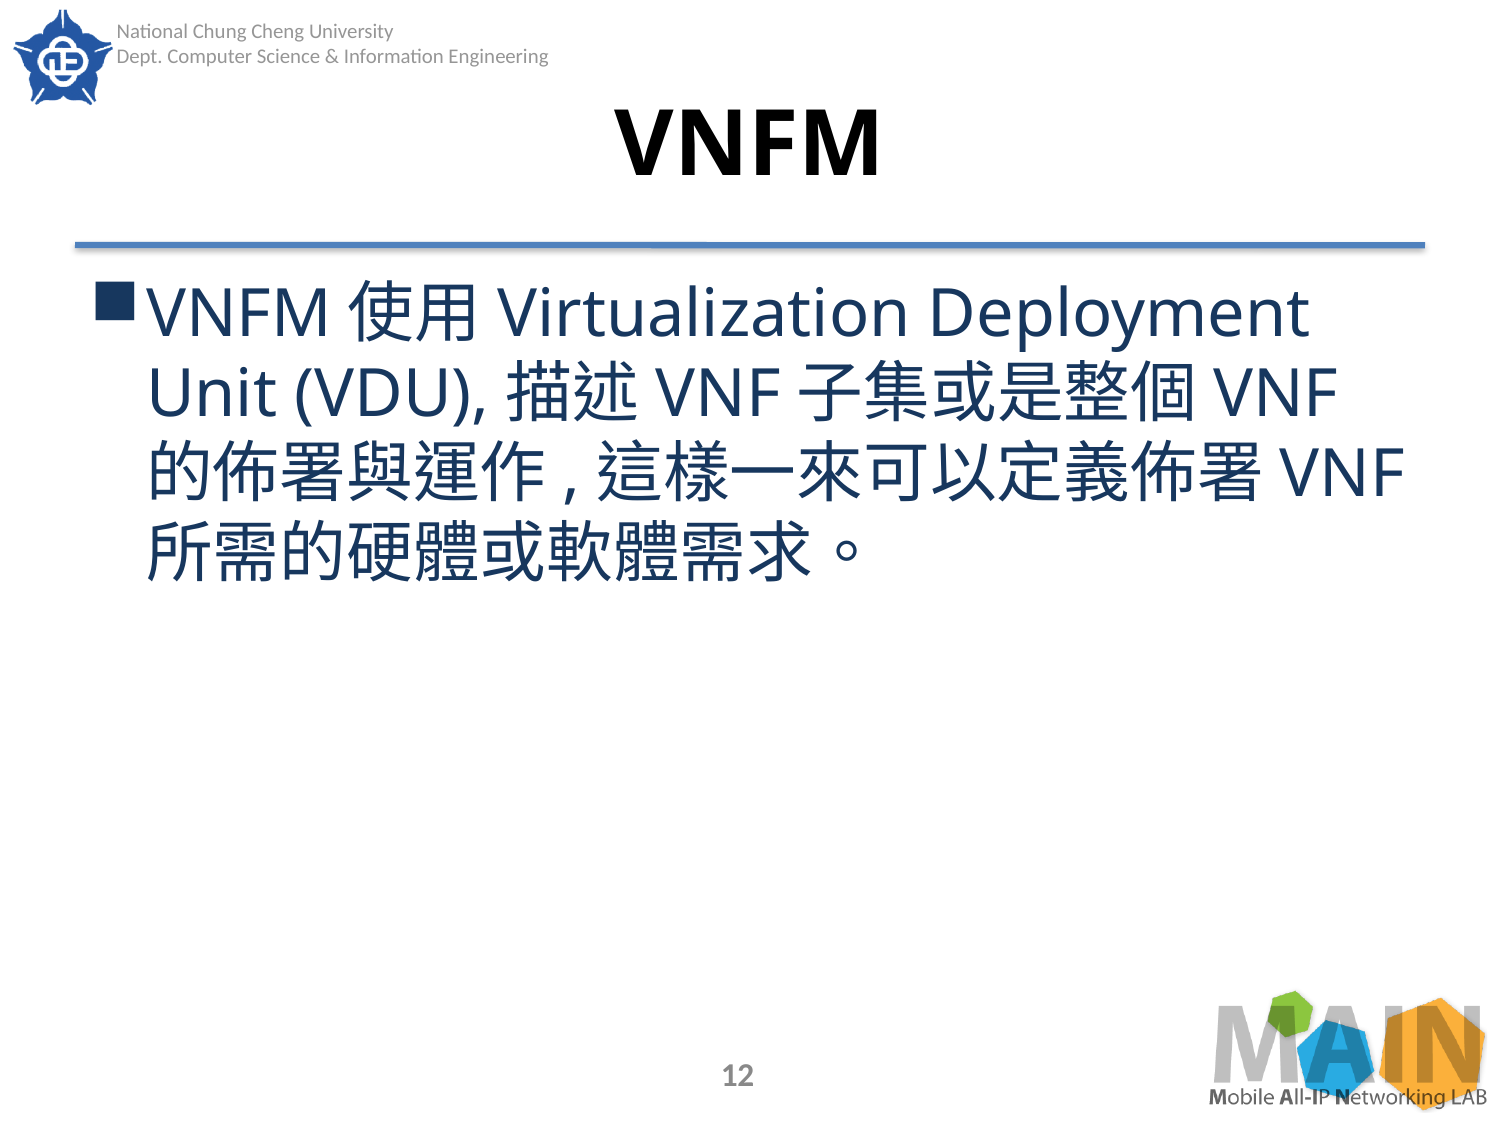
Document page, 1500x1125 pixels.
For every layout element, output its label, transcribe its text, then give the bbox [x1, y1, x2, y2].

slide_number 12 [562, 1042, 913, 1103]
title VNFM [75, 45, 1425, 233]
list VNFM使用Virtualization Deployment Unit (VDU),描述VNF子集或是整個VNF的佈署與運作,這樣一來可以定義佈署VNF所需的硬體或軟體需求。 [75, 262, 1425, 1005]
picture [0, 0, 126, 113]
picture [1050, 987, 1488, 1113]
